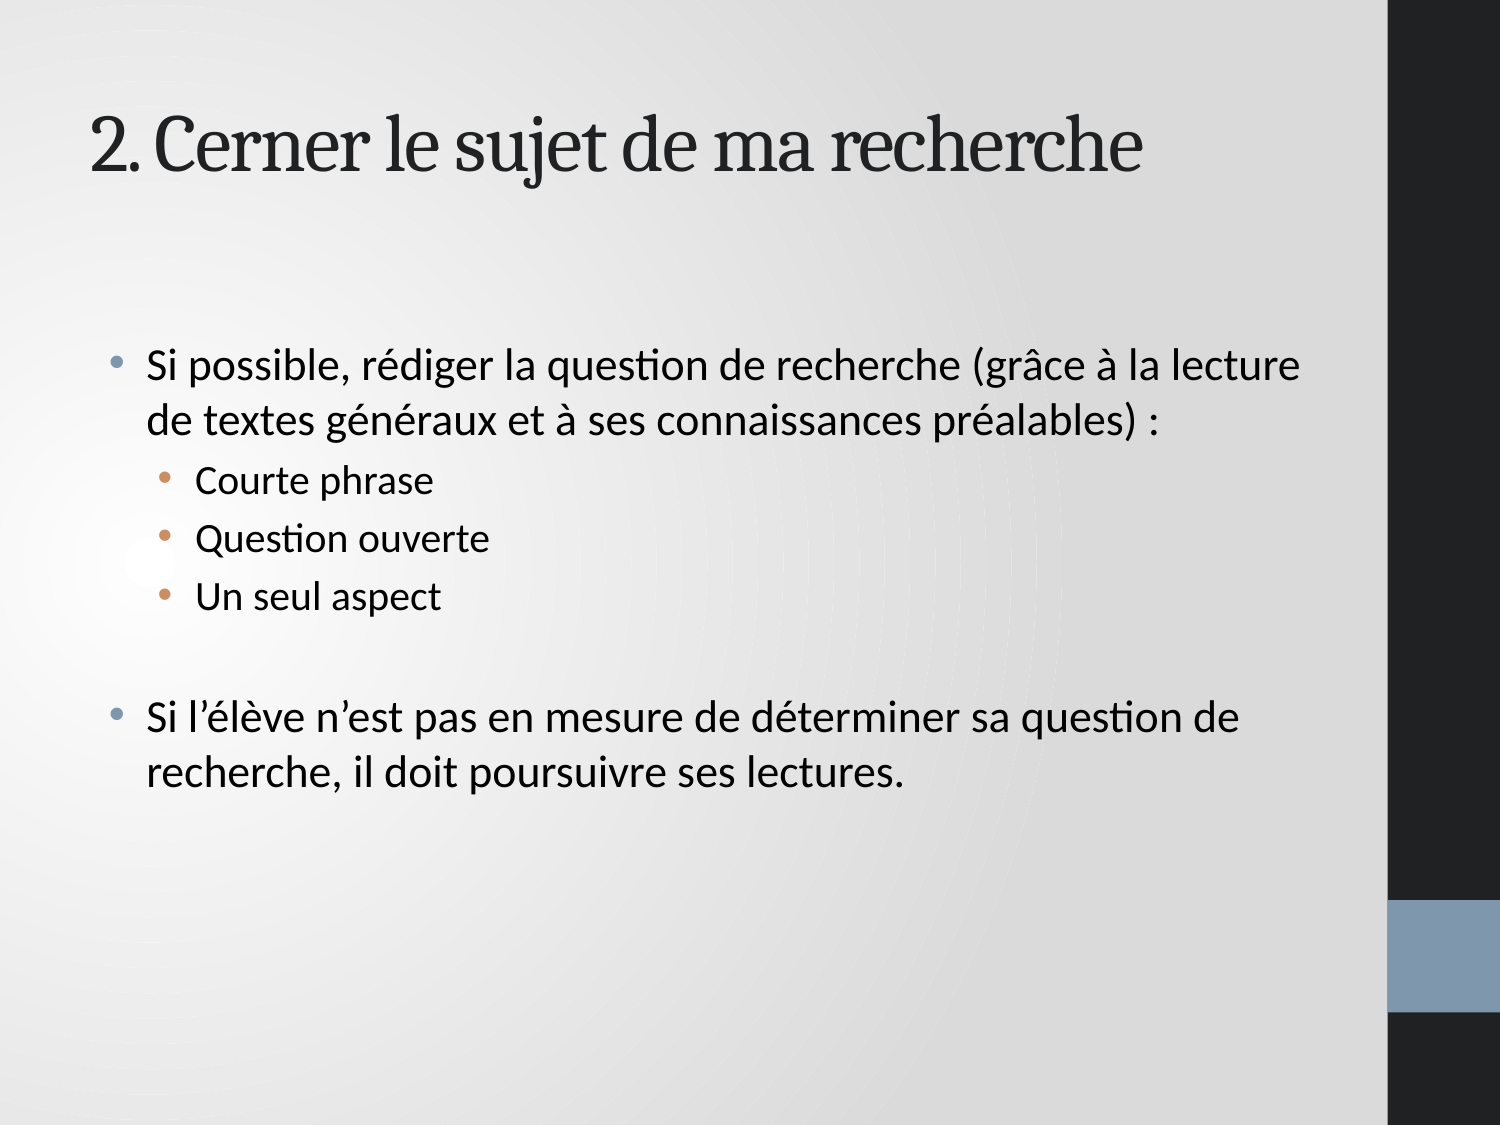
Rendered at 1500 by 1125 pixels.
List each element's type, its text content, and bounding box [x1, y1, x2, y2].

list Si possible, rédiger la question de recherche (grâce à la lecture de textes généraux et à ses connaissances préalables) : Courte phrase Question ouverte Un seul aspect Si l’élève n’est pas en mesure de déterminer sa question de recherche, il doit poursuivre ses lectures. [75, 262, 1325, 1047]
title 2. Cerner le sujet de ma recherche [75, 45, 1325, 233]
